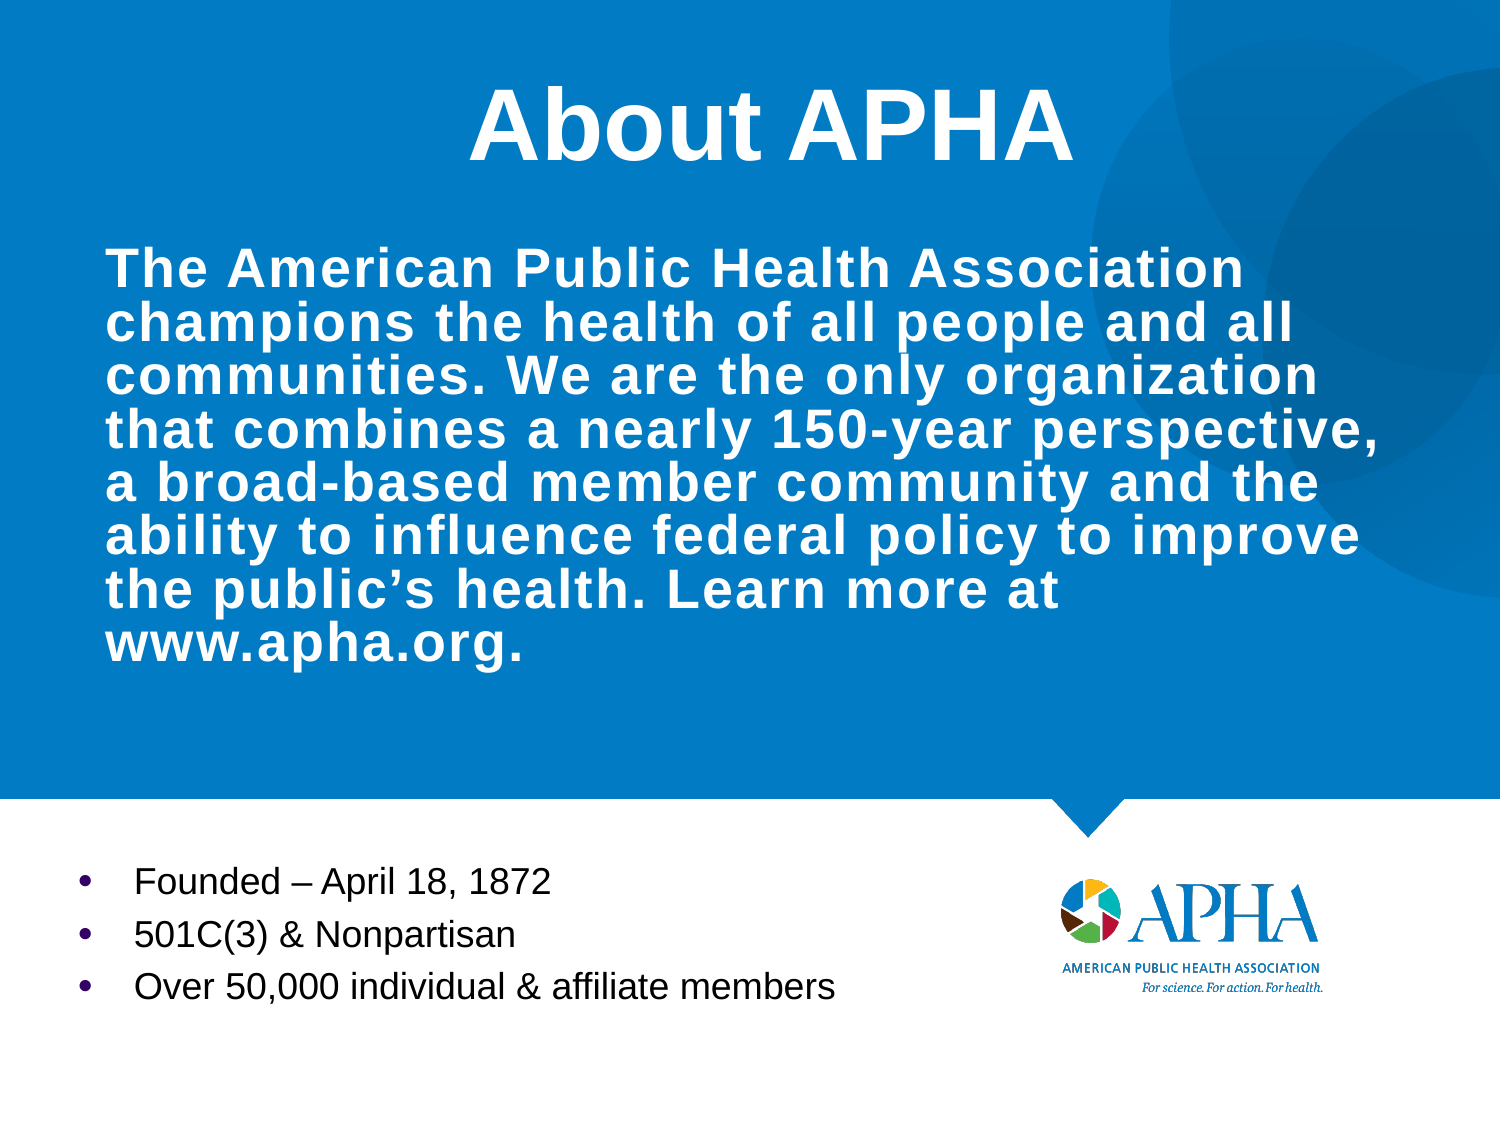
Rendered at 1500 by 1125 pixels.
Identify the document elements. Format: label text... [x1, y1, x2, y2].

text_box About APHA [451, 49, 1094, 190]
list Founded – April 18, 1872 501C(3) & Nonpartisan Over 50,000 individual & affiliate members [62, 849, 1005, 1029]
title The American Public Health Association champions the health of all people and all communities. We are the only organization that combines a nearly 150-year perspective, a broad-based member community and the ability to influence federal policy to improve the public’s health. Learn more at www.apha.org. [90, 237, 1426, 801]
picture [0, 0, 1500, 992]
